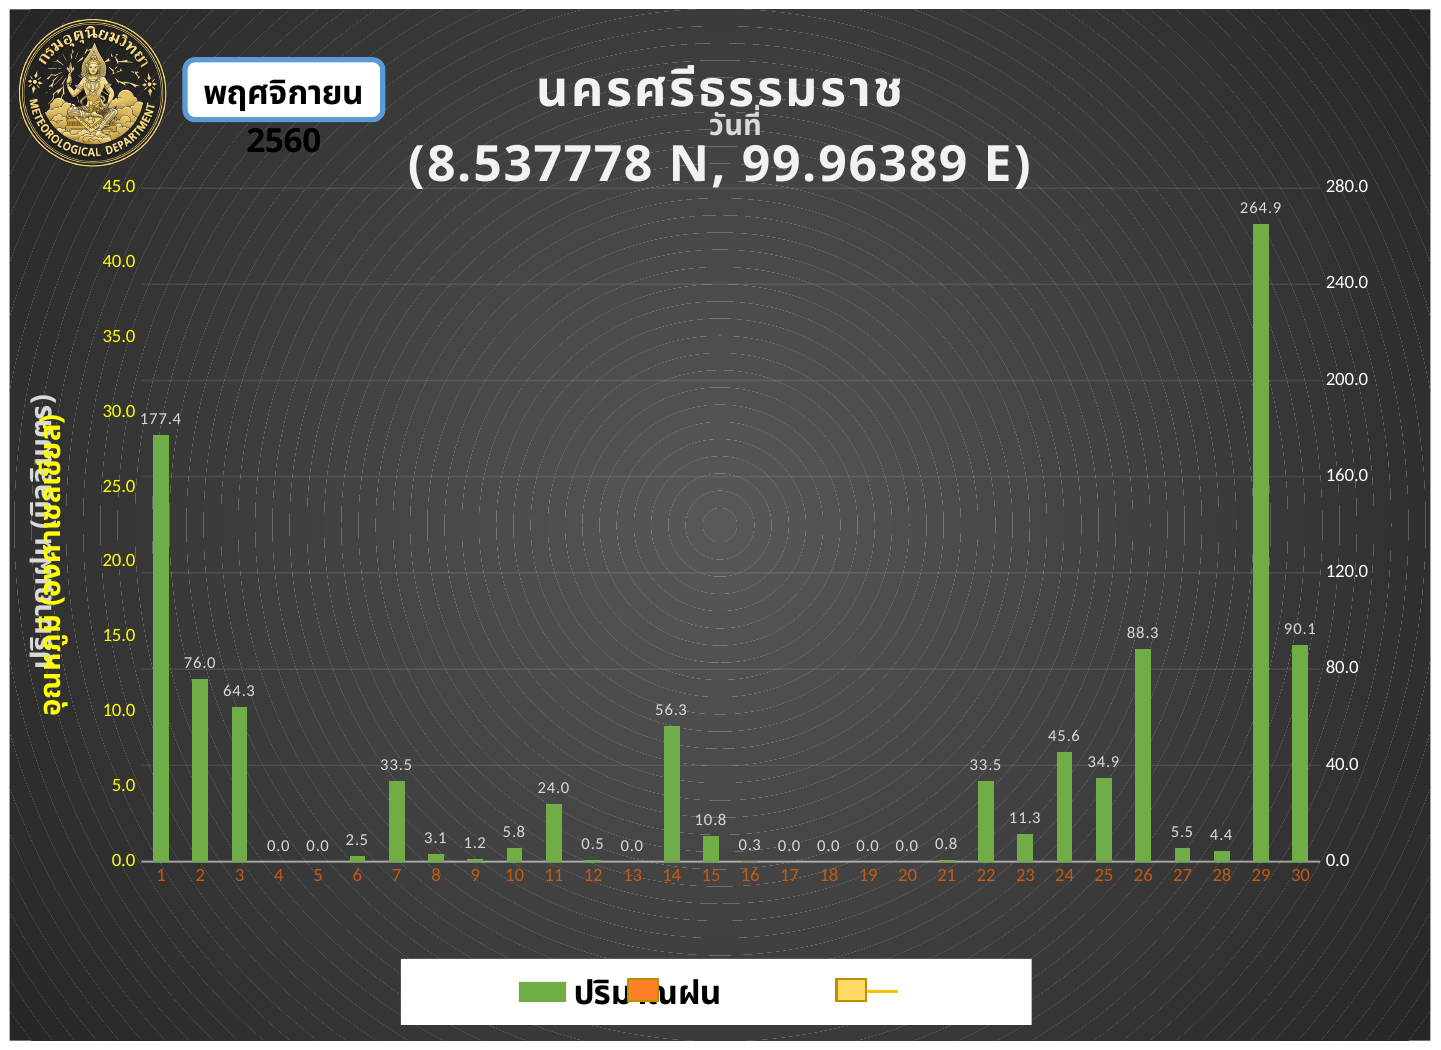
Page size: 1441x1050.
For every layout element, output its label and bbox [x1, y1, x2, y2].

chart [9, 9, 1431, 1041]
